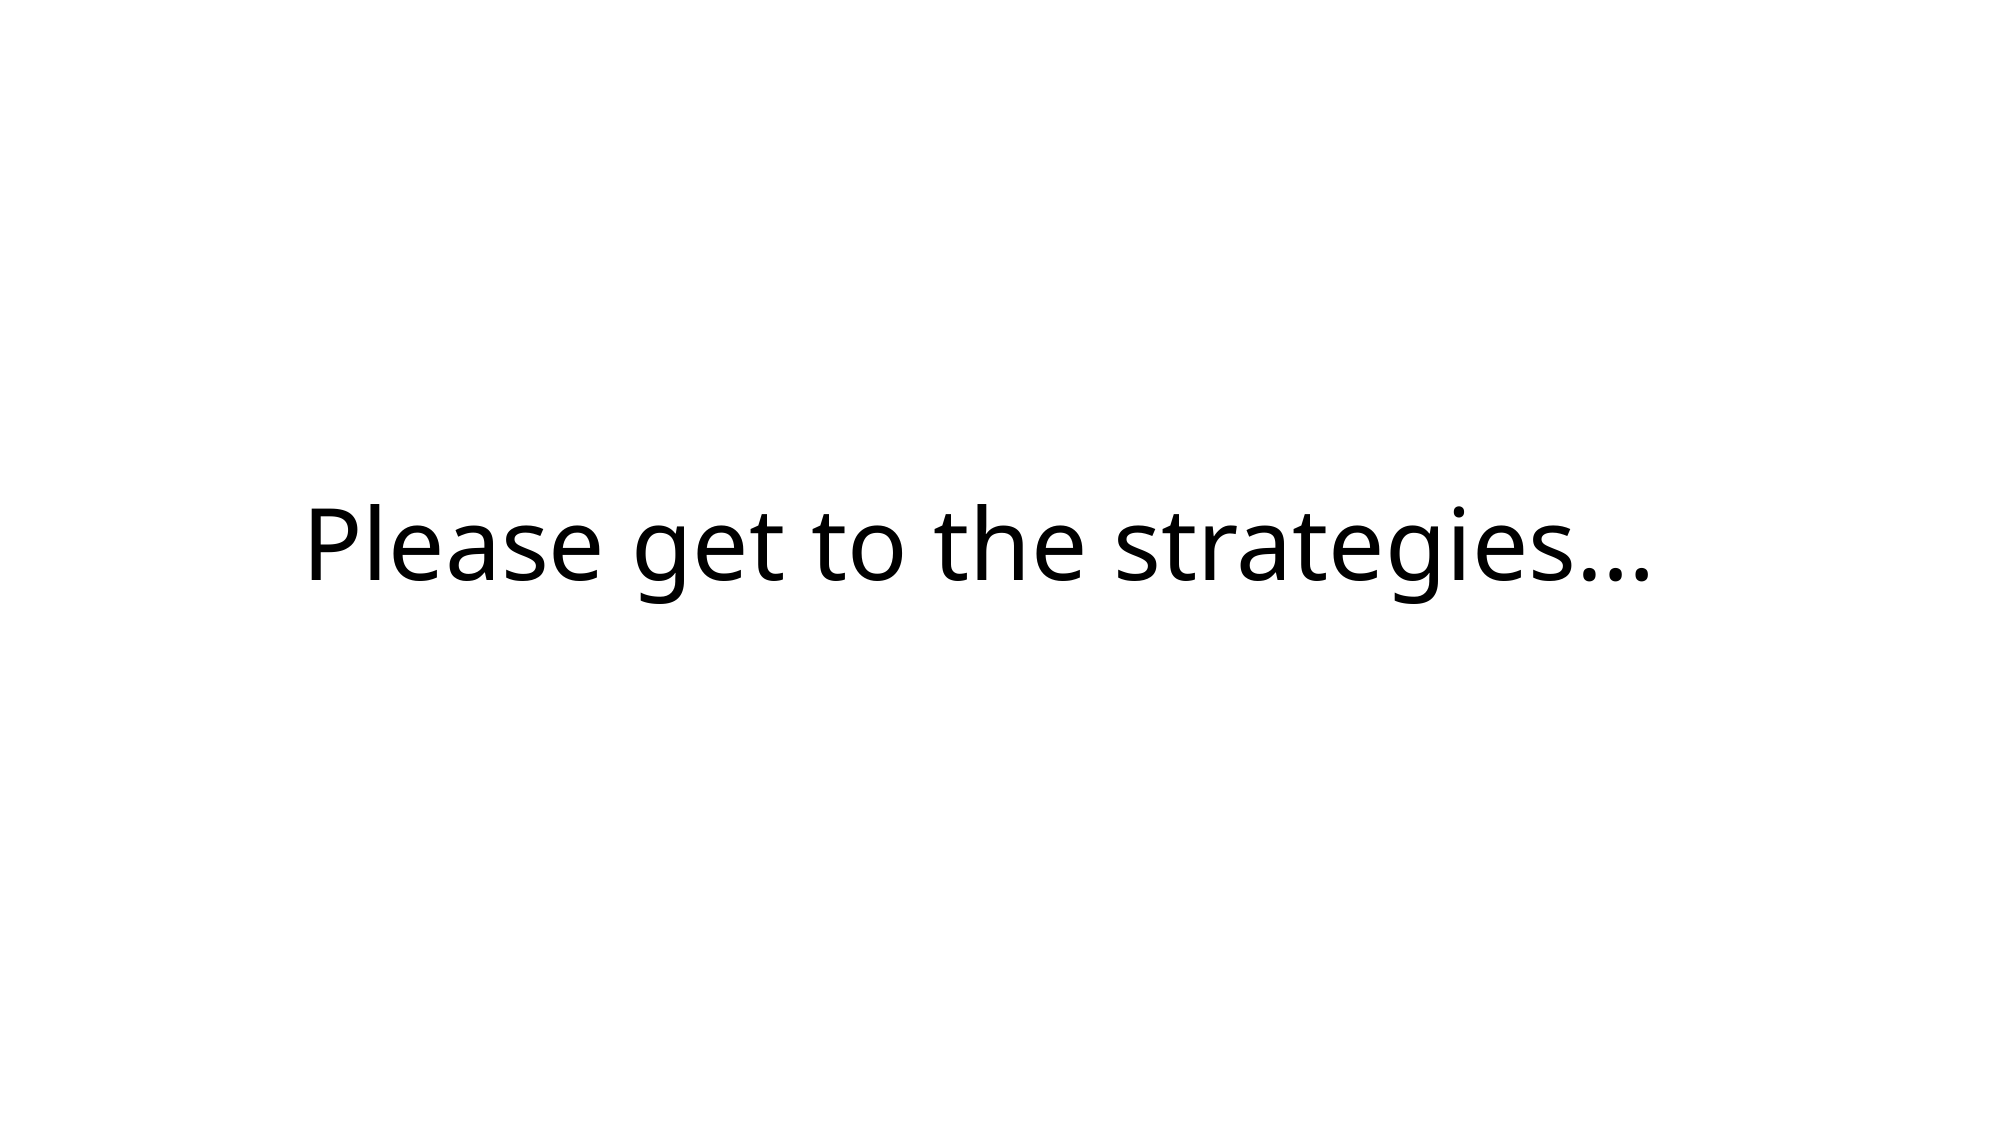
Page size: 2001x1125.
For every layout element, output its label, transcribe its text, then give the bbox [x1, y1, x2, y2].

text_box Please get to the strategies… [287, 473, 1672, 609]
